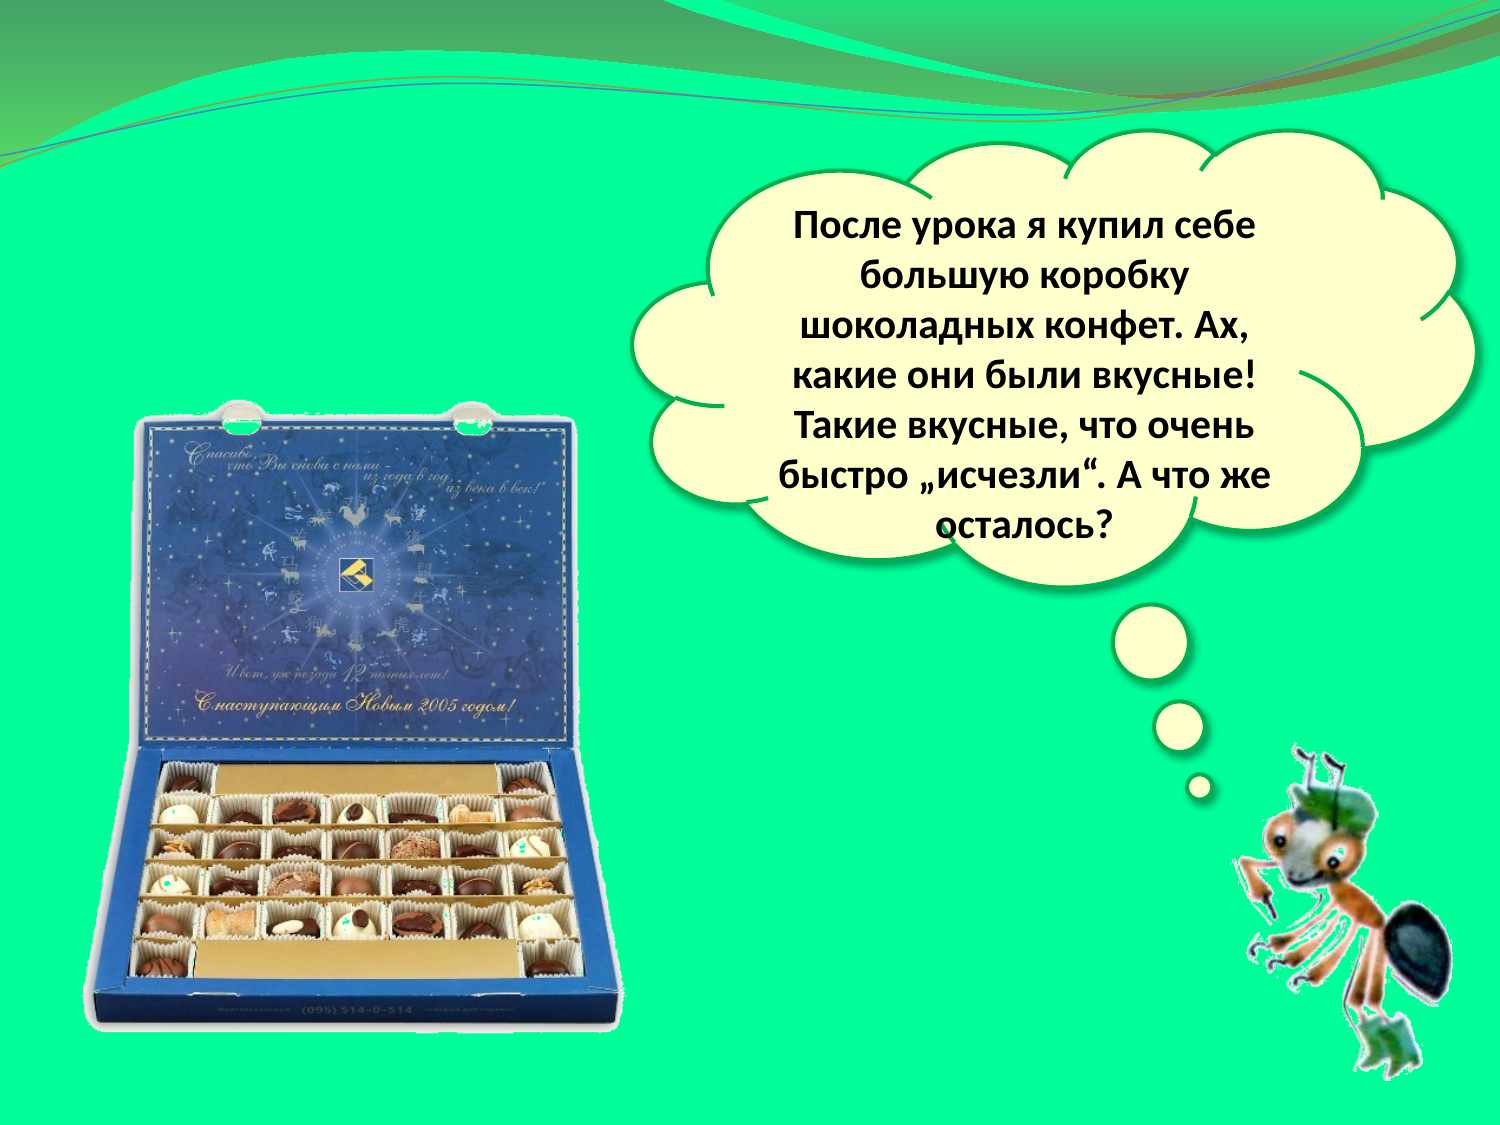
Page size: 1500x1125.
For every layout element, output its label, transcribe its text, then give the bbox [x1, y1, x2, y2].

picture [23, 374, 692, 1064]
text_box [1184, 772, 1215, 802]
text_box После урока я купил себе большую коробку шоколадных конфет. Ах, какие они были вкусные! Такие вкусные, что очень быстро „исчезли“. А что же осталось? [1110, 602, 1192, 683]
picture [1230, 737, 1462, 1090]
text_box После урока я купил себе большую коробку шоколадных конфет. Ах, какие они были вкусные! Такие вкусные, что очень быстро „исчезли“. А что же осталось? [1151, 699, 1207, 755]
text_box После урока я купил себе большую коробку шоколадных конфет. Ах, какие они были вкусные! Такие вкусные, что очень быстро „исчезли“. А что же осталось? [629, 128, 1480, 590]
